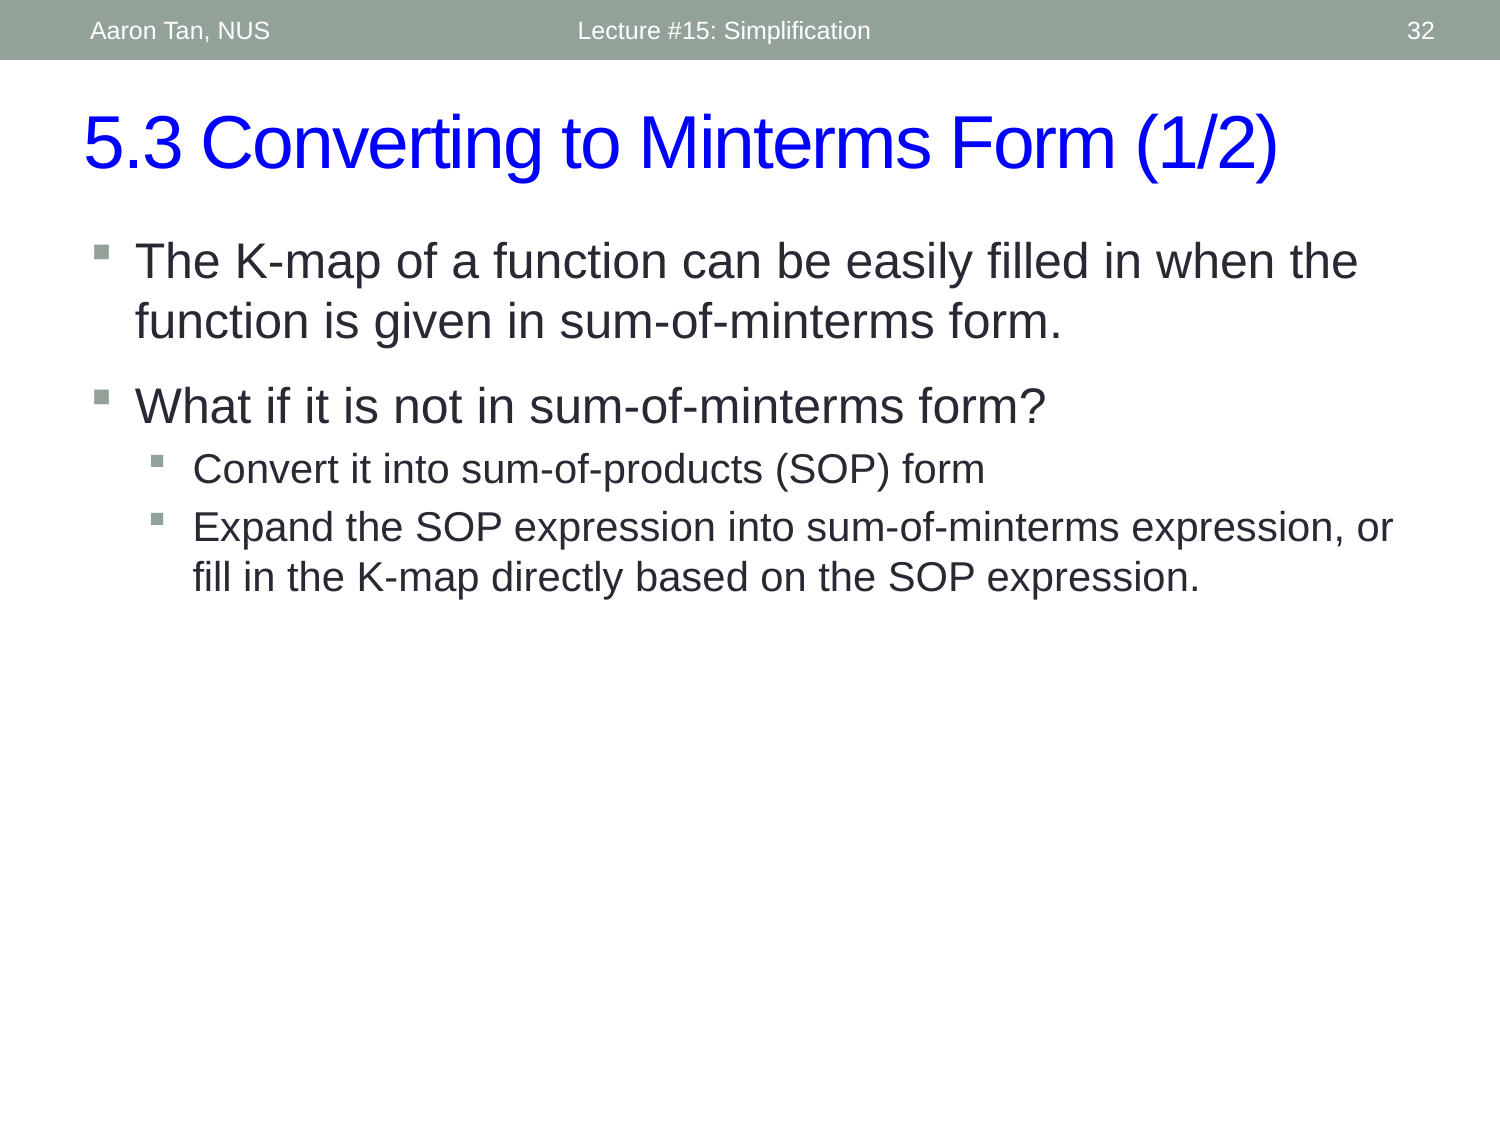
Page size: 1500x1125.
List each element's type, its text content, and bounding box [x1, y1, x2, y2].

slide_number Aaron Tan, NUS [75, 3, 550, 57]
slide_number 32 [1308, 3, 1450, 57]
footer Lecture #15: Simplification [562, 3, 1238, 57]
text_box The K-map of a function can be easily filled in when the function is given in sum-of-minterms form. What if it is not in sum-of-minterms form? Convert it into sum-of-products (SOP) form Expand the SOP expression into sum-of-minterms expression, or fill in the K-map directly based on the SOP expression. [74, 220, 1425, 1006]
title 5.3 Converting to Minterms Form (1/2) [68, 86, 1429, 192]
